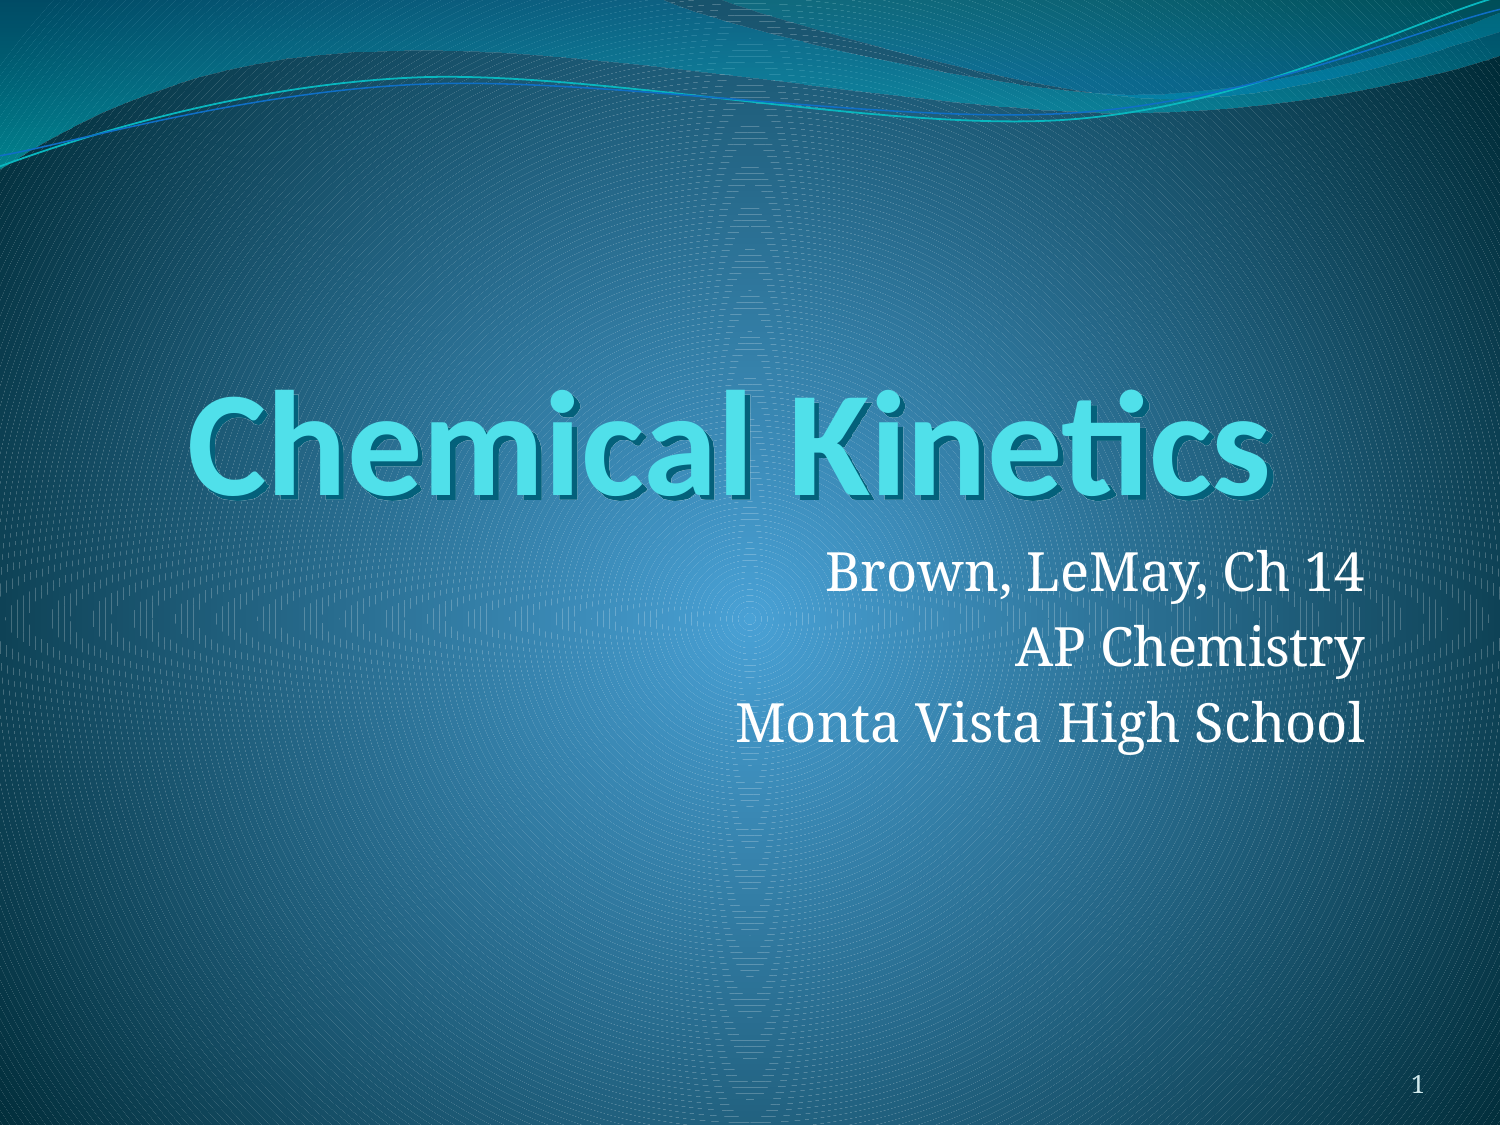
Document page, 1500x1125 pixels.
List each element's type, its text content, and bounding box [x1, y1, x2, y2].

slide_number 1 [1299, 1042, 1425, 1103]
picture [91, 228, 1380, 530]
subtitle Brown, LeMay, Ch 14 AP Chemistry Monta Vista High School [87, 529, 1376, 818]
title Chemical Kinetics [87, 224, 1376, 525]
